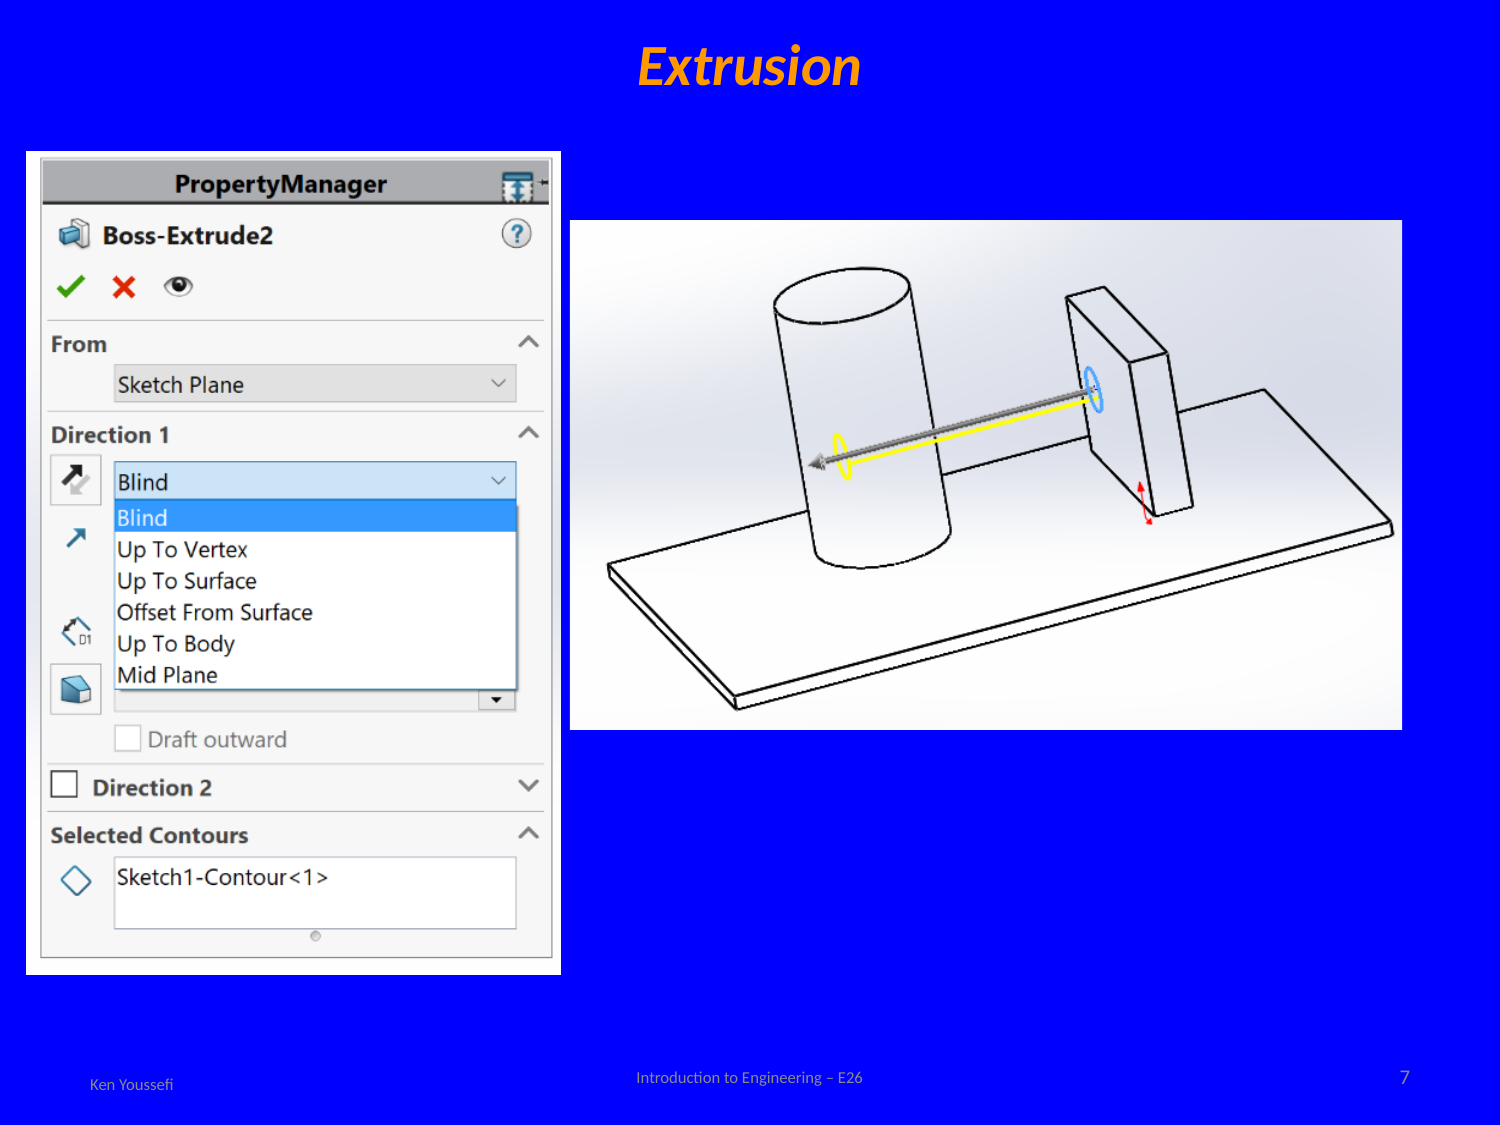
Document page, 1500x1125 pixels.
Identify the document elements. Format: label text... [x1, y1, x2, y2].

slide_number Ken Youssefi [75, 1064, 425, 1103]
title Extrusion [75, 1, 1425, 123]
picture [26, 151, 561, 976]
picture [569, 220, 1403, 730]
footer Introduction to Engineering – E26 [512, 1052, 988, 1103]
slide_number 7 [1074, 1050, 1425, 1103]
